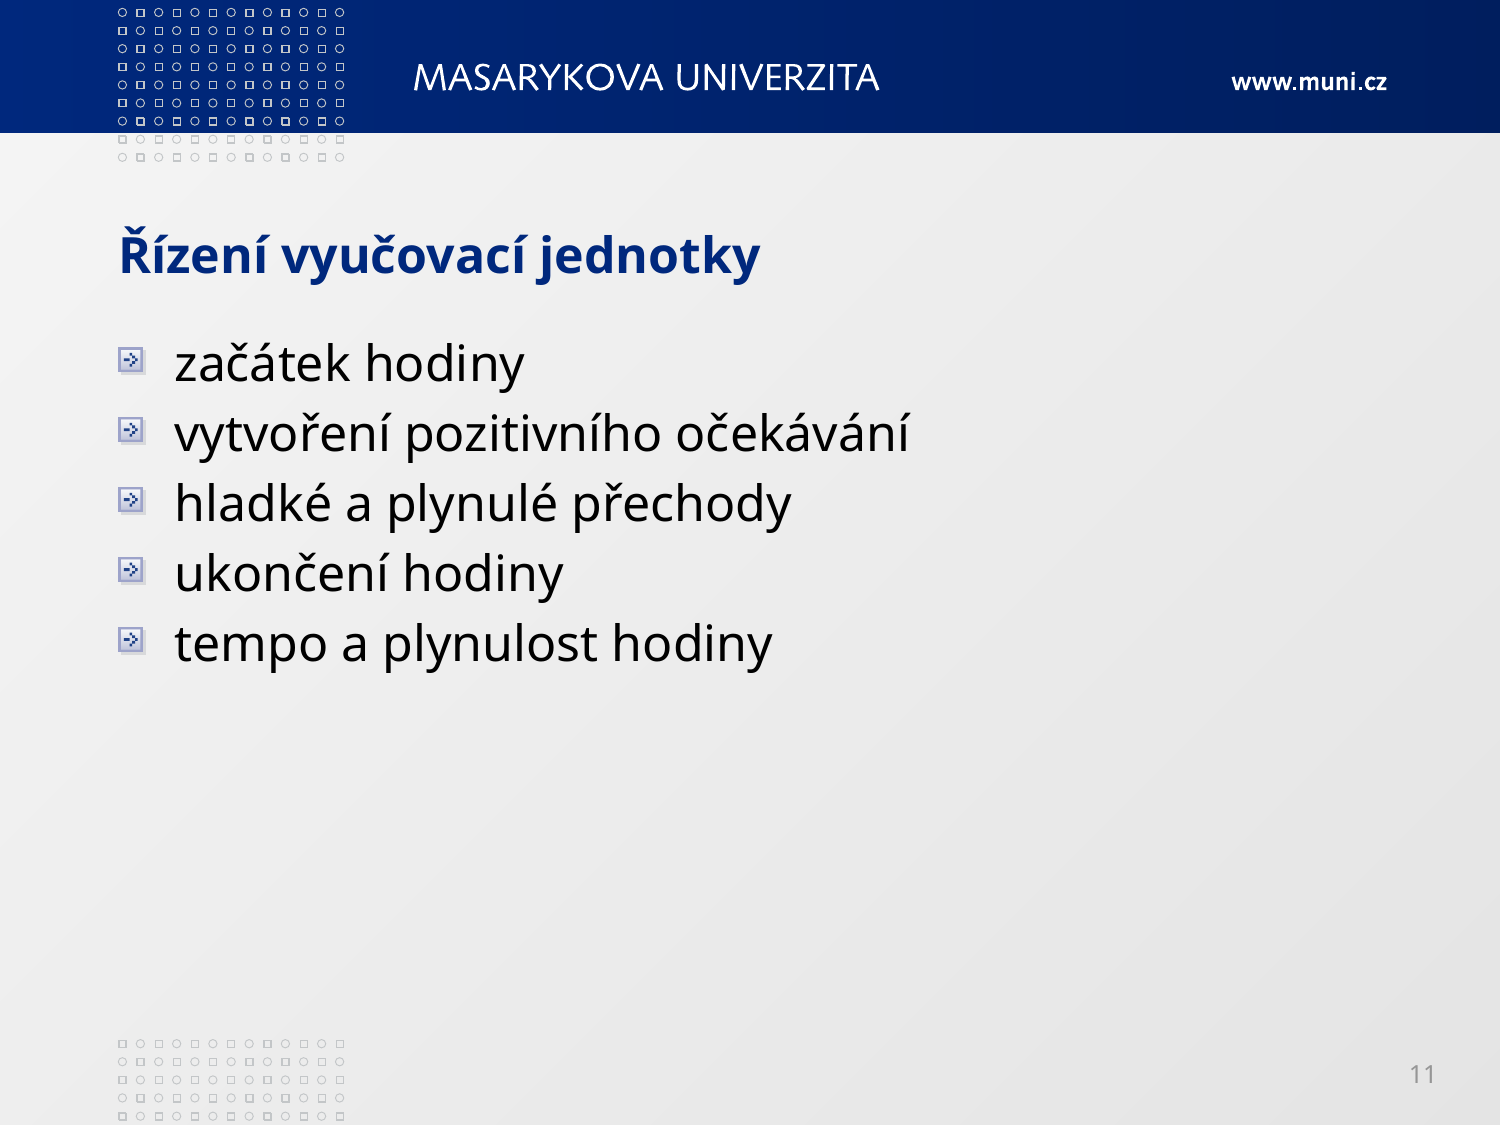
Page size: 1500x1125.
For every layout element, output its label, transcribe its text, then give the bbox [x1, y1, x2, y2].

list začátek hodiny vytvoření pozitivního očekávání hladké a plynulé přechody ukončení hodiny tempo a plynulost hodiny [118, 331, 1469, 1006]
title Řízení vyučovací jednotky [118, 184, 1403, 291]
slide_number 11 [1124, 1024, 1438, 1101]
